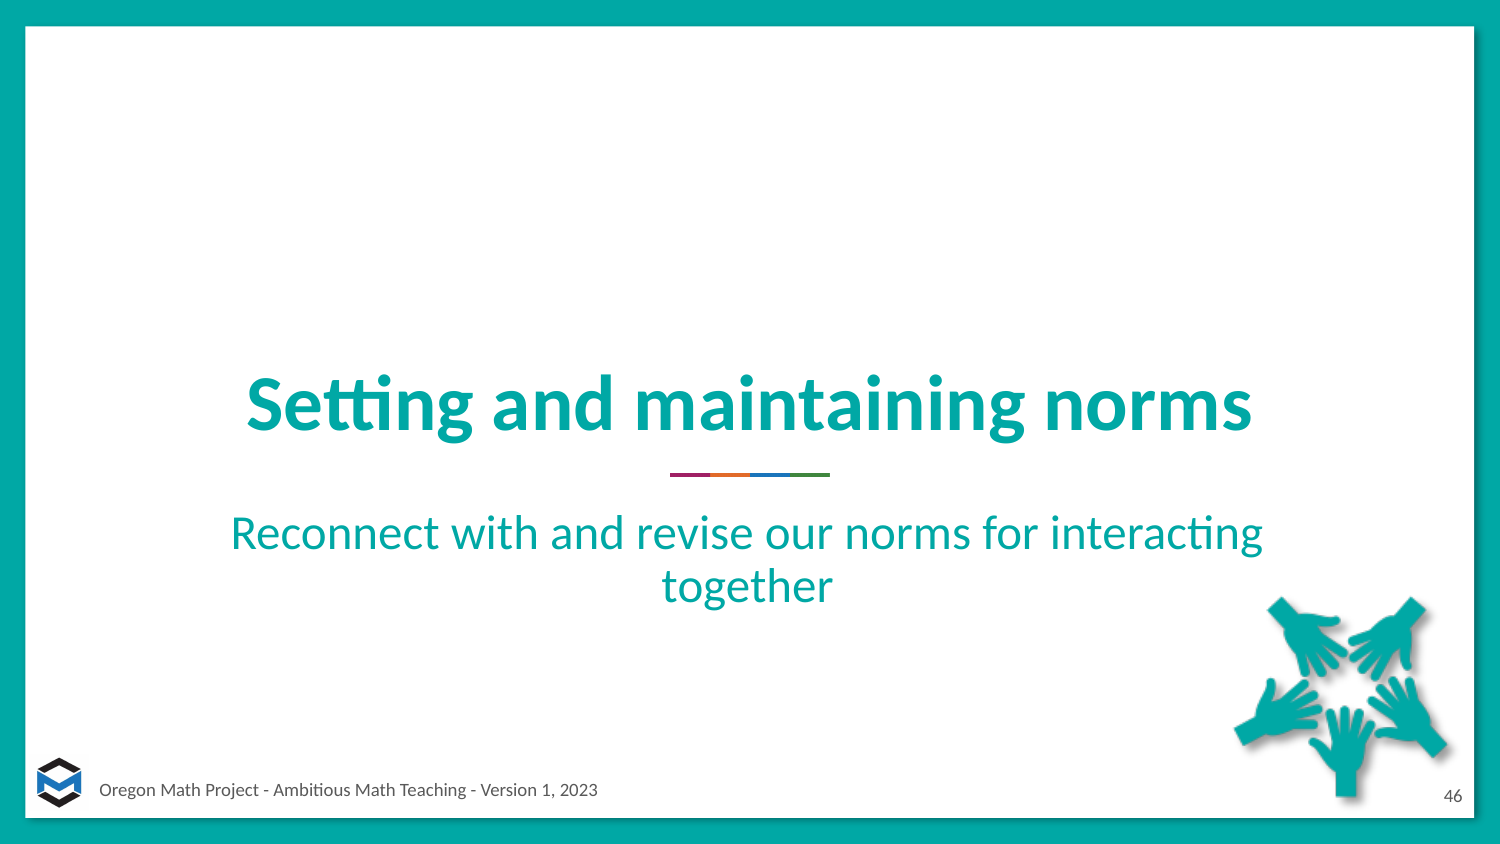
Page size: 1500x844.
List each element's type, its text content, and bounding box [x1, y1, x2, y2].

title Setting and maintaining norms [187, 159, 1313, 454]
picture [670, 473, 830, 477]
picture [29, 754, 89, 811]
subtitle Reconnect with and revise our norms for interacting together [187, 492, 1313, 601]
picture [1224, 579, 1473, 827]
